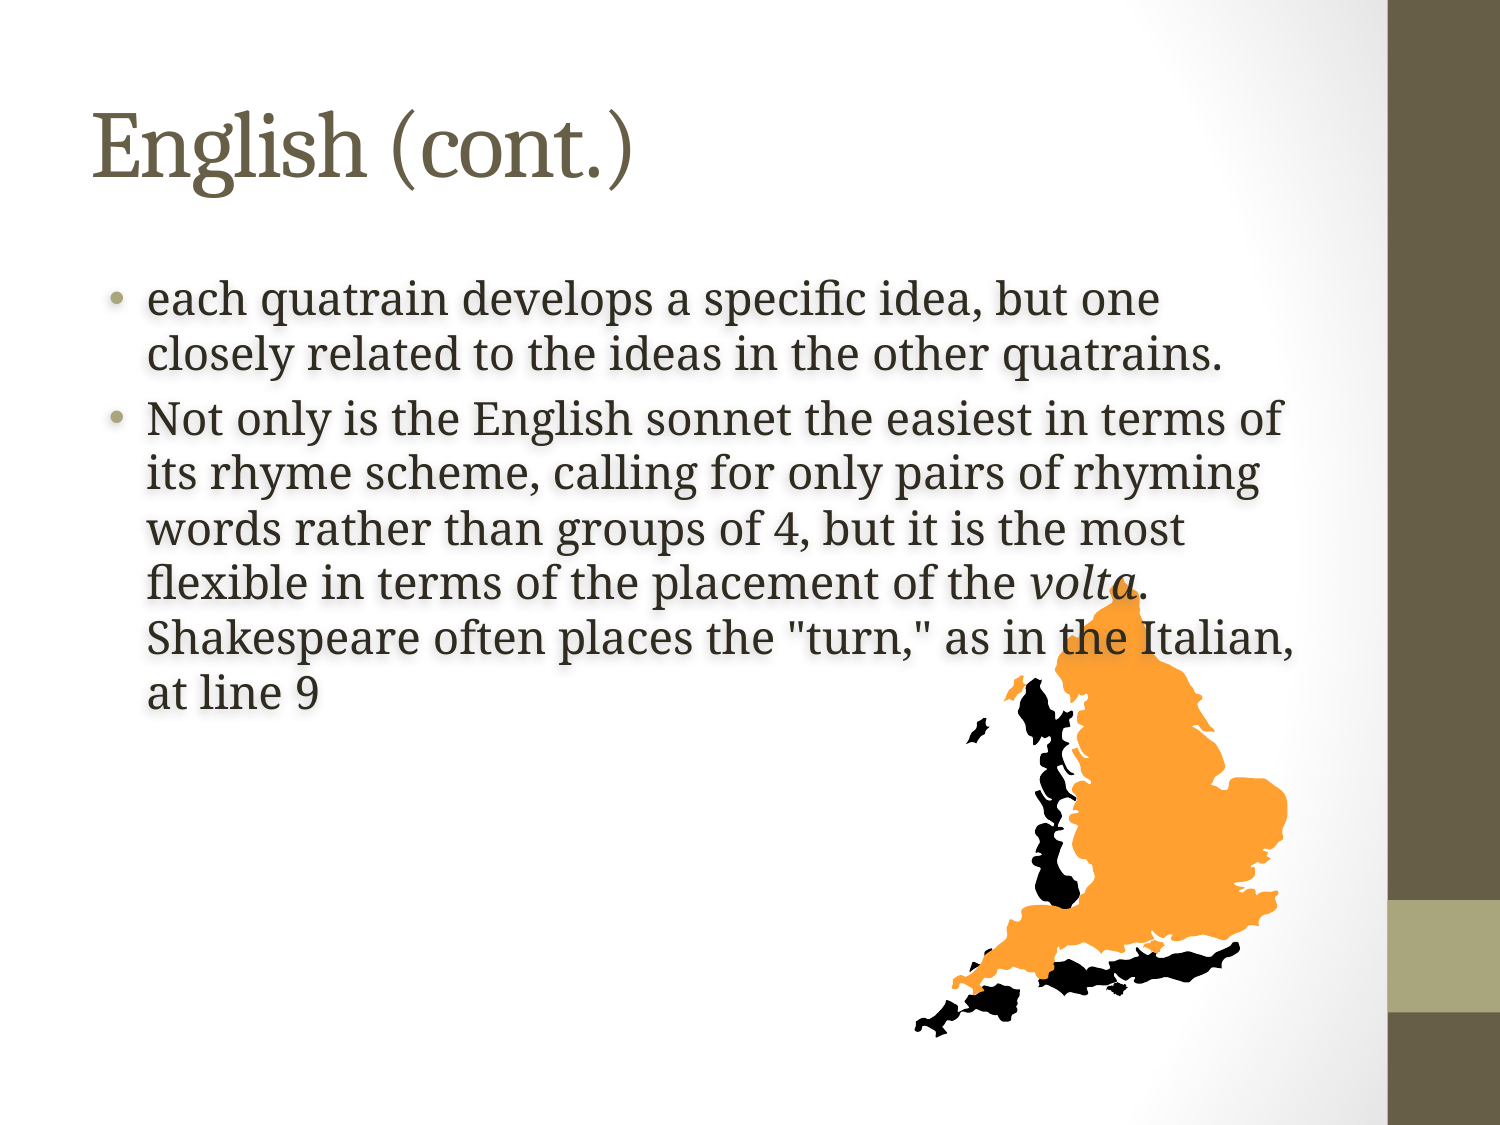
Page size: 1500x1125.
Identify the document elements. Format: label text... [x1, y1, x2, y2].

list each quatrain develops a specific idea, but one closely related to the ideas in the other quatrains. Not only is the English sonnet the easiest in terms of its rhyme scheme, calling for only pairs of rhyming words rather than groups of 4, but it is the most flexible in terms of the placement of the volta. Shakespeare often places the "turn," as in the Italian, at line 9 [75, 262, 1325, 1050]
picture [0, 0, 1387, 1125]
title English (cont.) [75, 45, 1325, 233]
